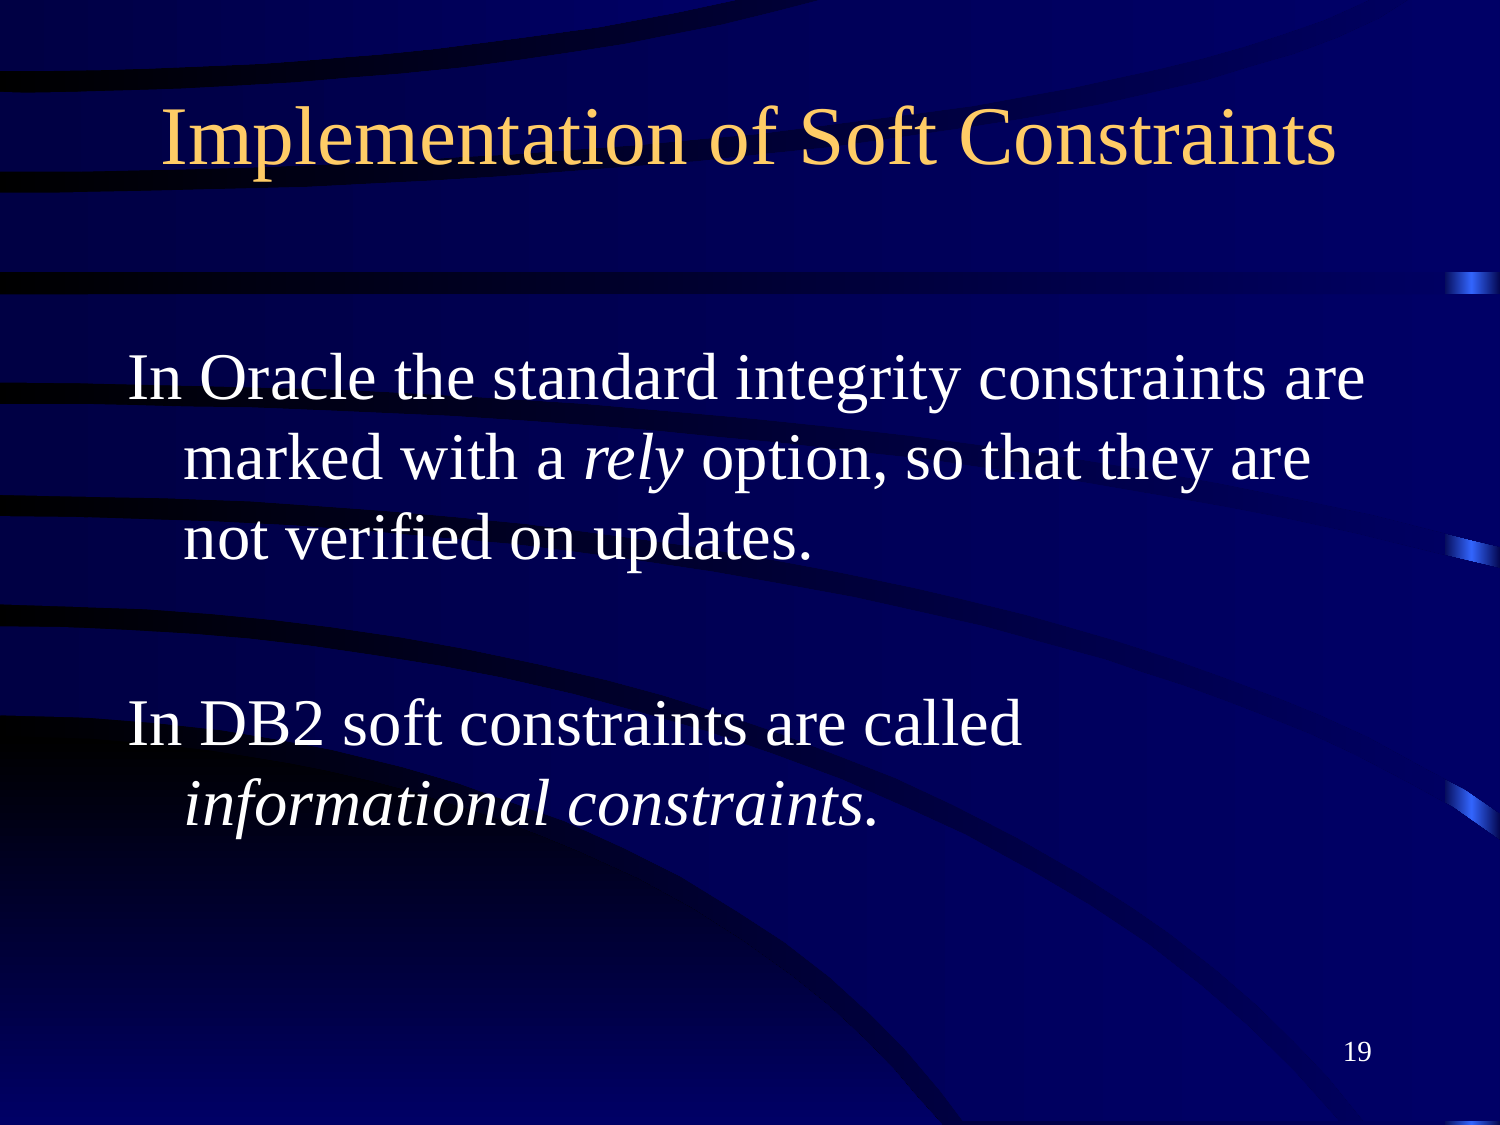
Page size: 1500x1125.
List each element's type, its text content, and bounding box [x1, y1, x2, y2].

slide_number 19 [1074, 1025, 1388, 1100]
list In Oracle the standard integrity constraints are marked with a rely option, so that they are not verified on updates. In DB2 soft constraints are called informational constraints. [112, 324, 1388, 1000]
title Implementation of Soft Constraints [112, 37, 1388, 225]
